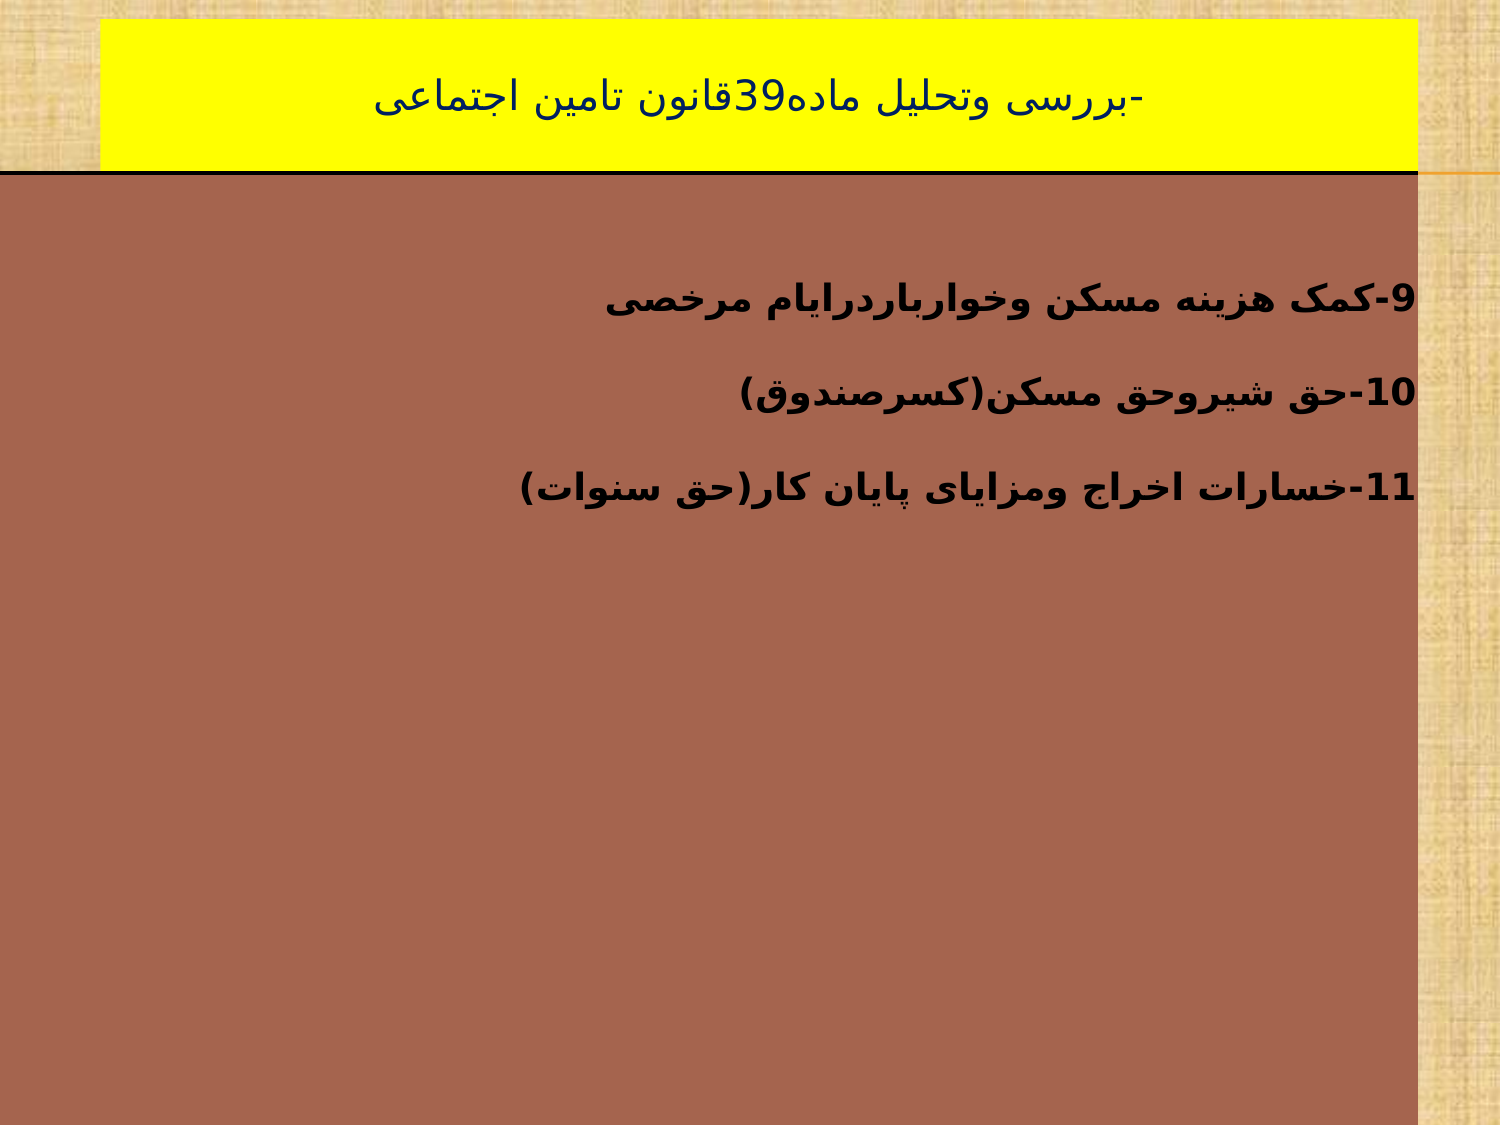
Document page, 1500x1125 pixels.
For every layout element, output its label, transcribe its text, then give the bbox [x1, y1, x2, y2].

title -بررسی وتحلیل ماده39قانون تامین اجتماعی [100, 19, 1419, 173]
table_header 9-کمک هزینه مسکن وخوارباردرایام مرخصی 10-حق شیروحق مسکن(کسرصندوق) 11-خسارات اخراج ومزایای پایان کار(حق سنوات) [0, 175, 1418, 1125]
picture [0, 0, 1500, 171]
picture [1418, 175, 1500, 1125]
